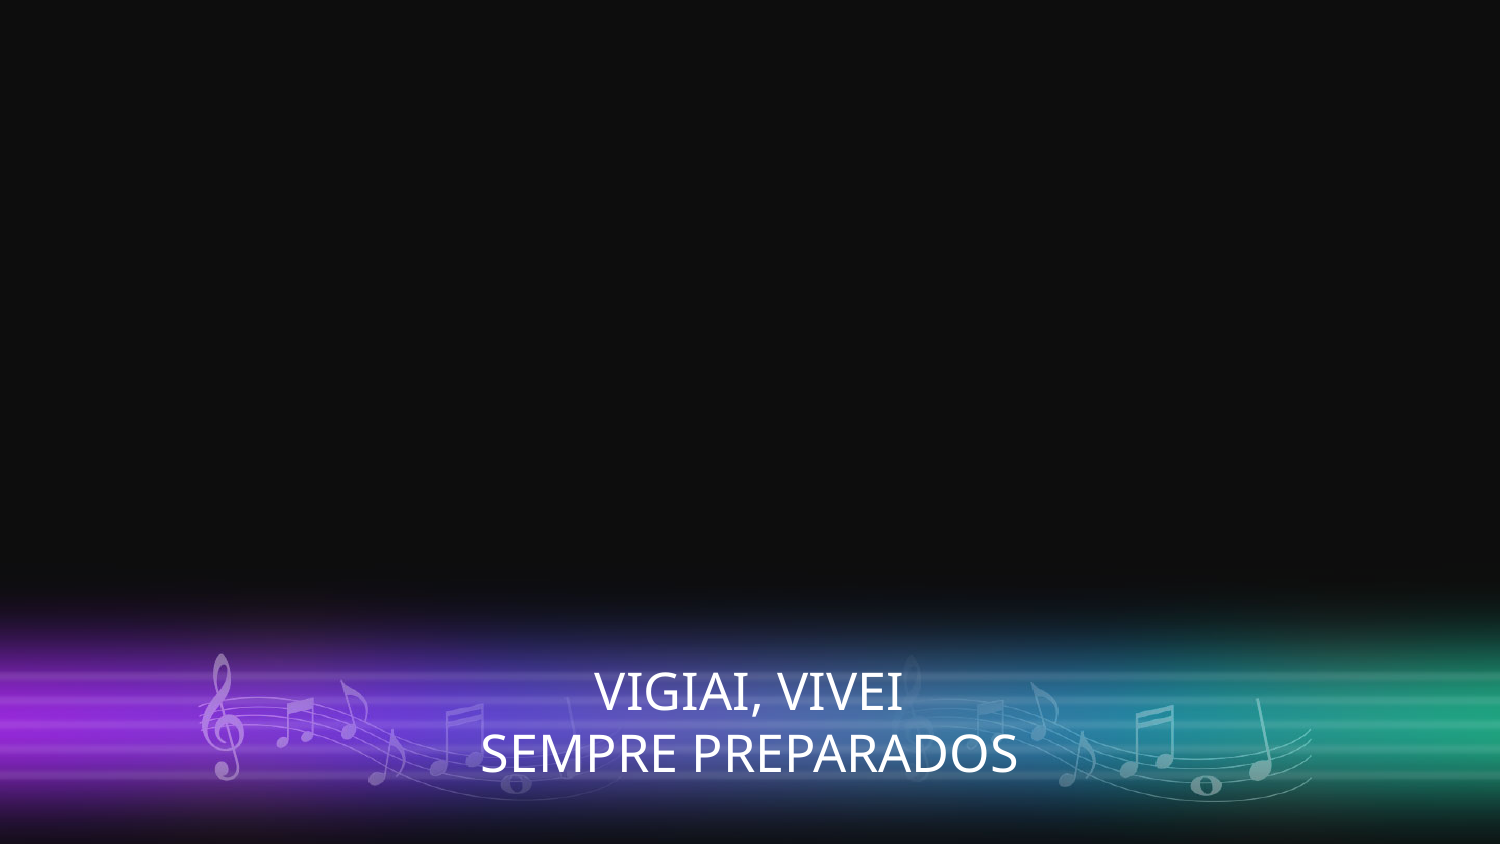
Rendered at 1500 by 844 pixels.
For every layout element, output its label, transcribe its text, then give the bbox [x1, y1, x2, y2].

text_box VIGIAI, VIVEI SEMPRE PREPARADOS [265, 651, 1235, 791]
picture [0, 0, 1500, 844]
